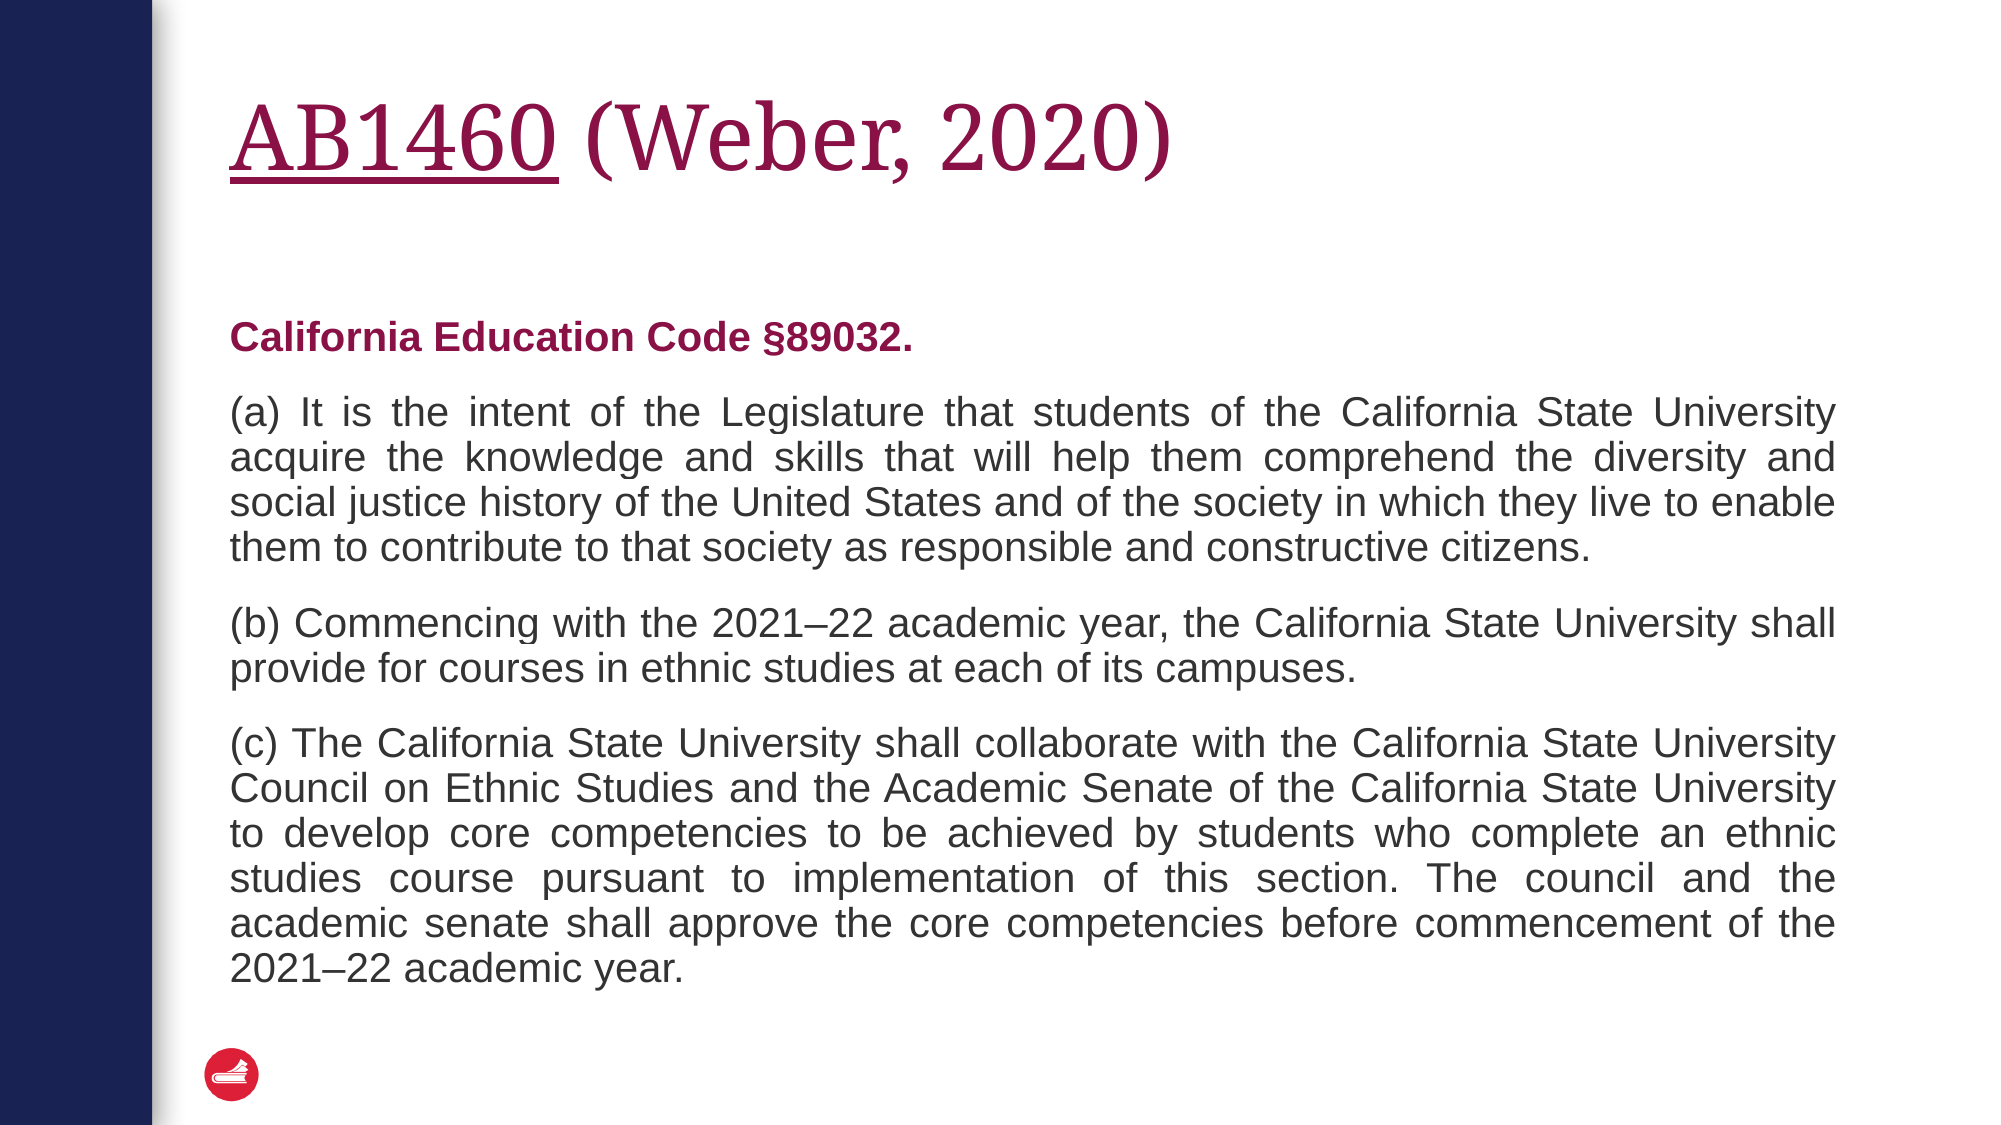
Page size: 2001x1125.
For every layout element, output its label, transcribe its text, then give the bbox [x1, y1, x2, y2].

list California Education Code §89032. (a) It is the intent of the Legislature that students of the California State University acquire the knowledge and skills that will help them comprehend the diversity and social justice history of the United States and of the society in which they live to enable them to contribute to that society as responsible and constructive citizens. (b) Commencing with the 2021–22 academic year, the California State University shall provide for courses in ethnic studies at each of its campuses. (c) The California State University shall collaborate with the California State University Council on Ethnic Studies and the Academic Senate of the California State University to develop core competencies to be achieved by students who complete an ethnic studies course pursuant to implementation of this section. The council and the academic senate shall approve the core competencies before commencement of the 2021–22 academic year. [209, 294, 1858, 1068]
picture [202, 1046, 260, 1103]
title AB1460 (Weber, 2020) [209, 59, 1858, 278]
